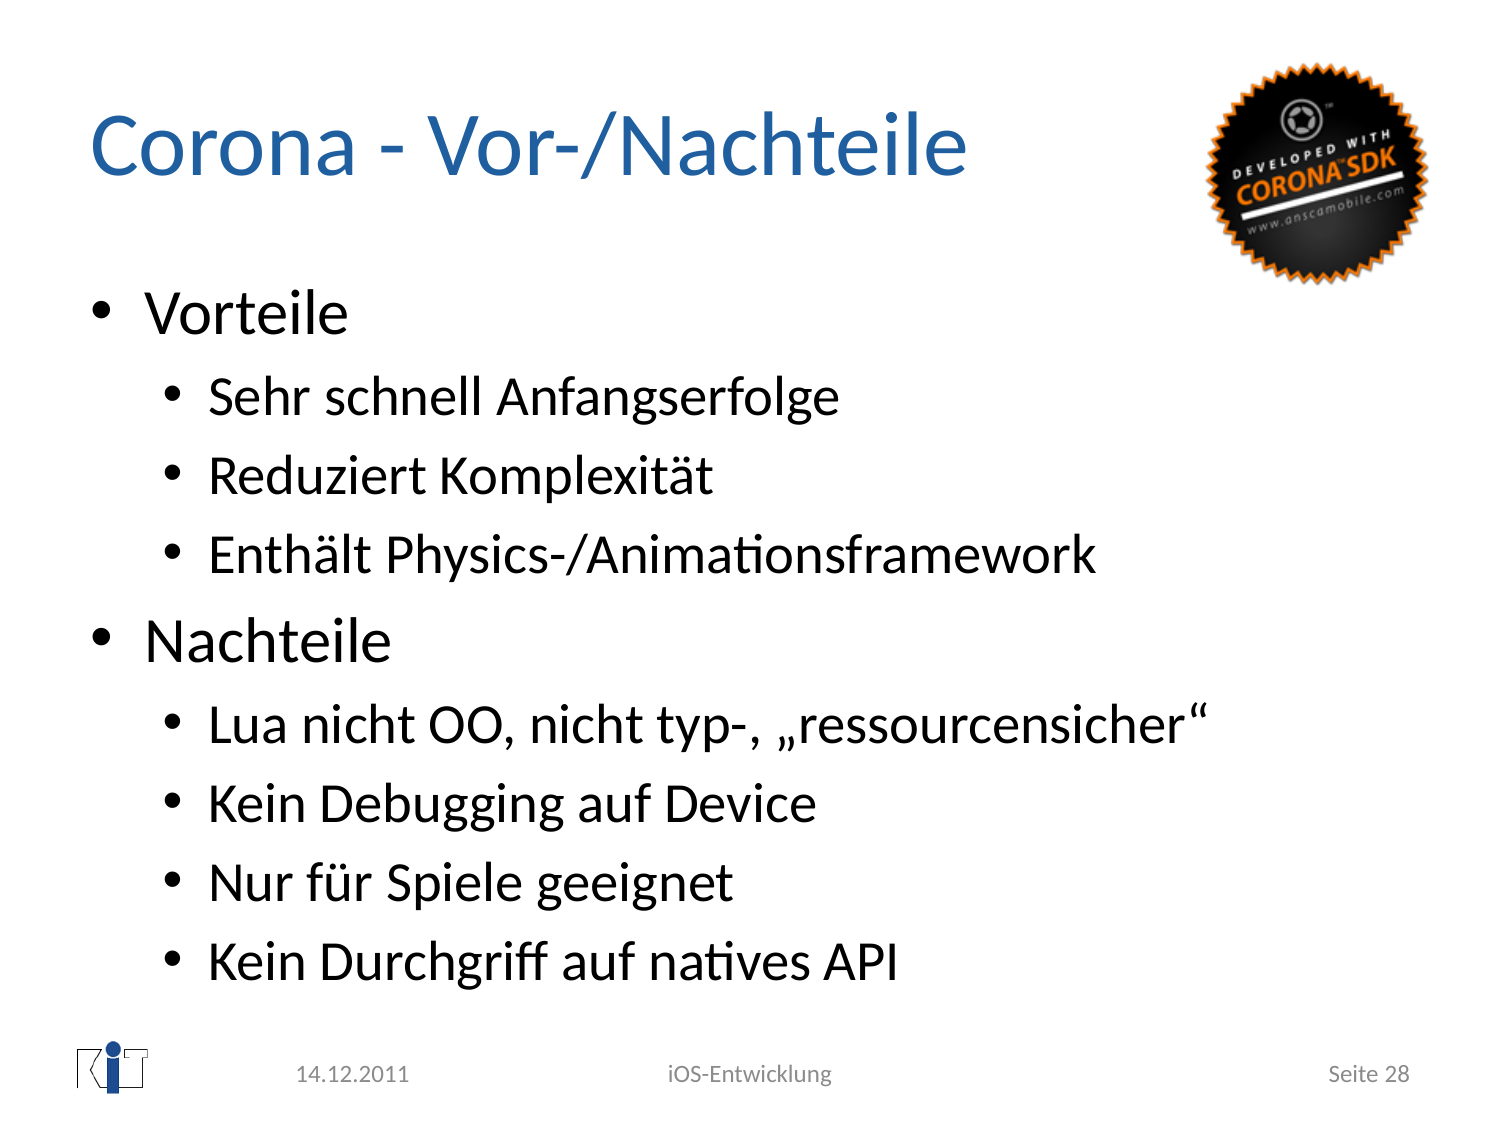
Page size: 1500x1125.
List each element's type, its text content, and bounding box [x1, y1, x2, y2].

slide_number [75, 1042, 425, 1103]
list Vorteile Sehr schnell Anfangserfolge Reduziert Komplexität Enthält Physics-/Animationsframework Nachteile Lua nicht OO, nicht typ-, „ressourcensicher“ Kein Debugging auf Device Nur für Spiele geeignet Kein Durchgriff auf natives API [75, 262, 1425, 1005]
title Corona - Vor-/Nachteile [75, 45, 1425, 233]
footer iOS-Entwicklung [512, 1042, 988, 1103]
picture [1200, 61, 1436, 288]
slide_number Seite 28 [1074, 1042, 1425, 1103]
